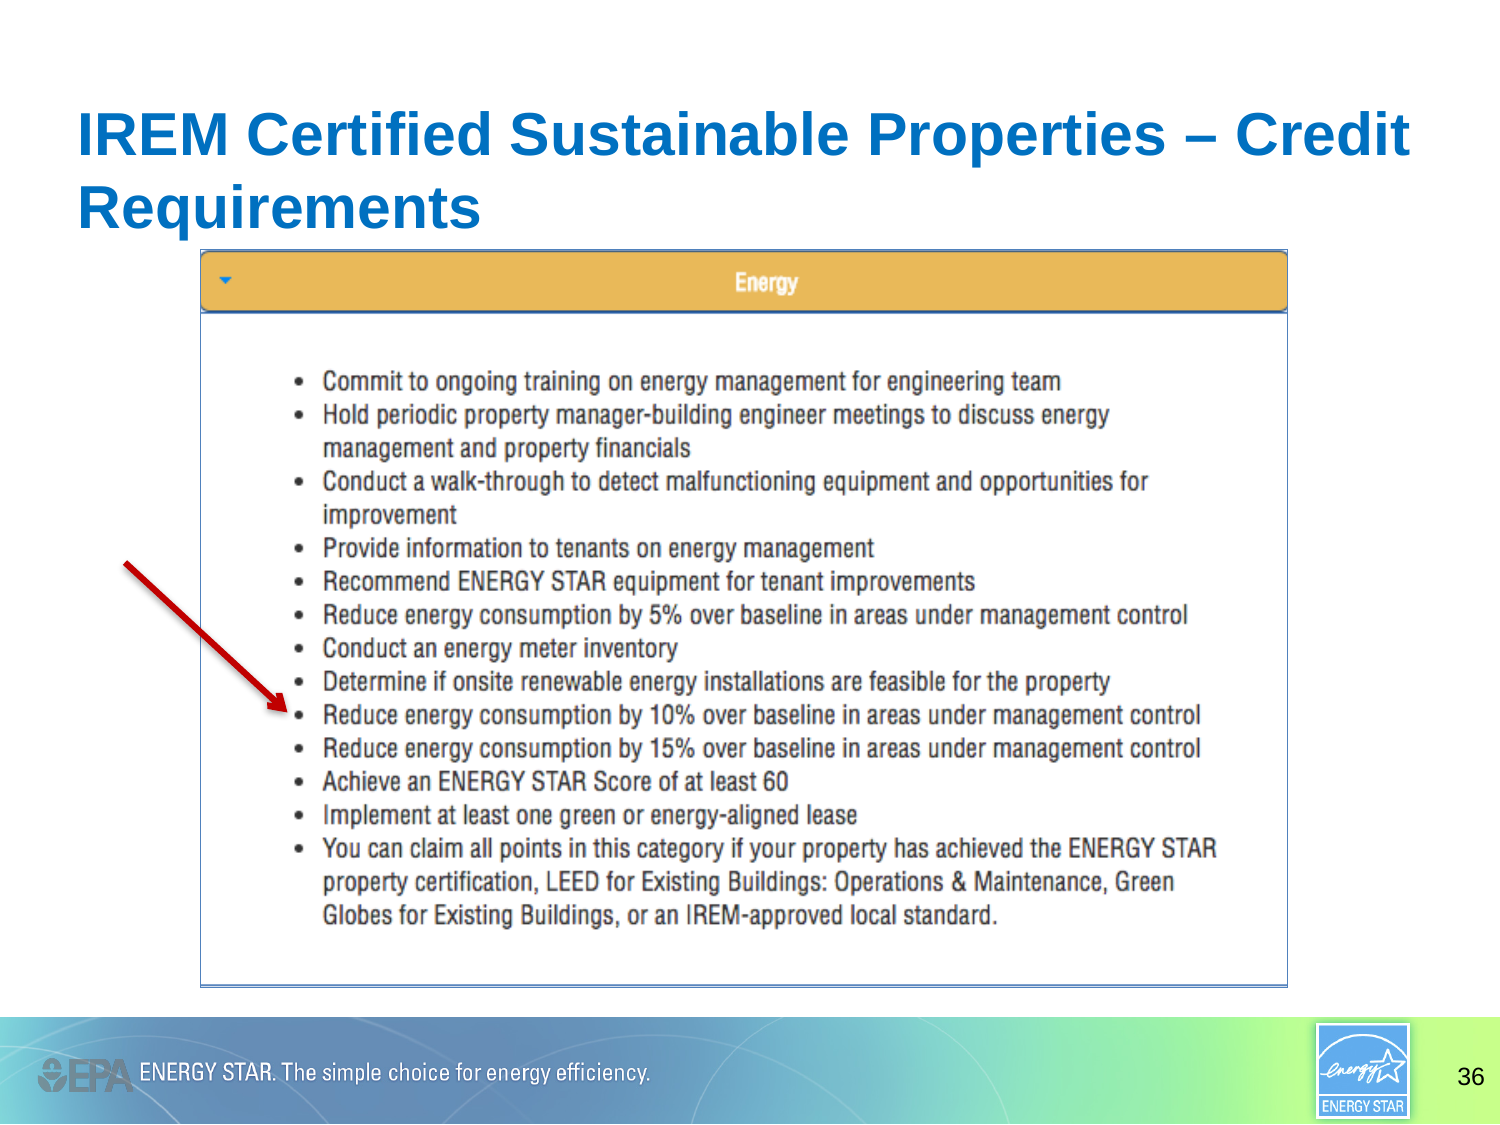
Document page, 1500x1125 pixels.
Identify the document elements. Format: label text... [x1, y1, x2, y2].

picture [0, 1017, 1500, 1124]
slide_number 36 [1421, 1045, 1500, 1106]
text_box IREM Certified Sustainable Properties – Credit Requirements [62, 86, 1488, 249]
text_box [124, 249, 1288, 988]
text_box [37, 249, 1450, 1013]
